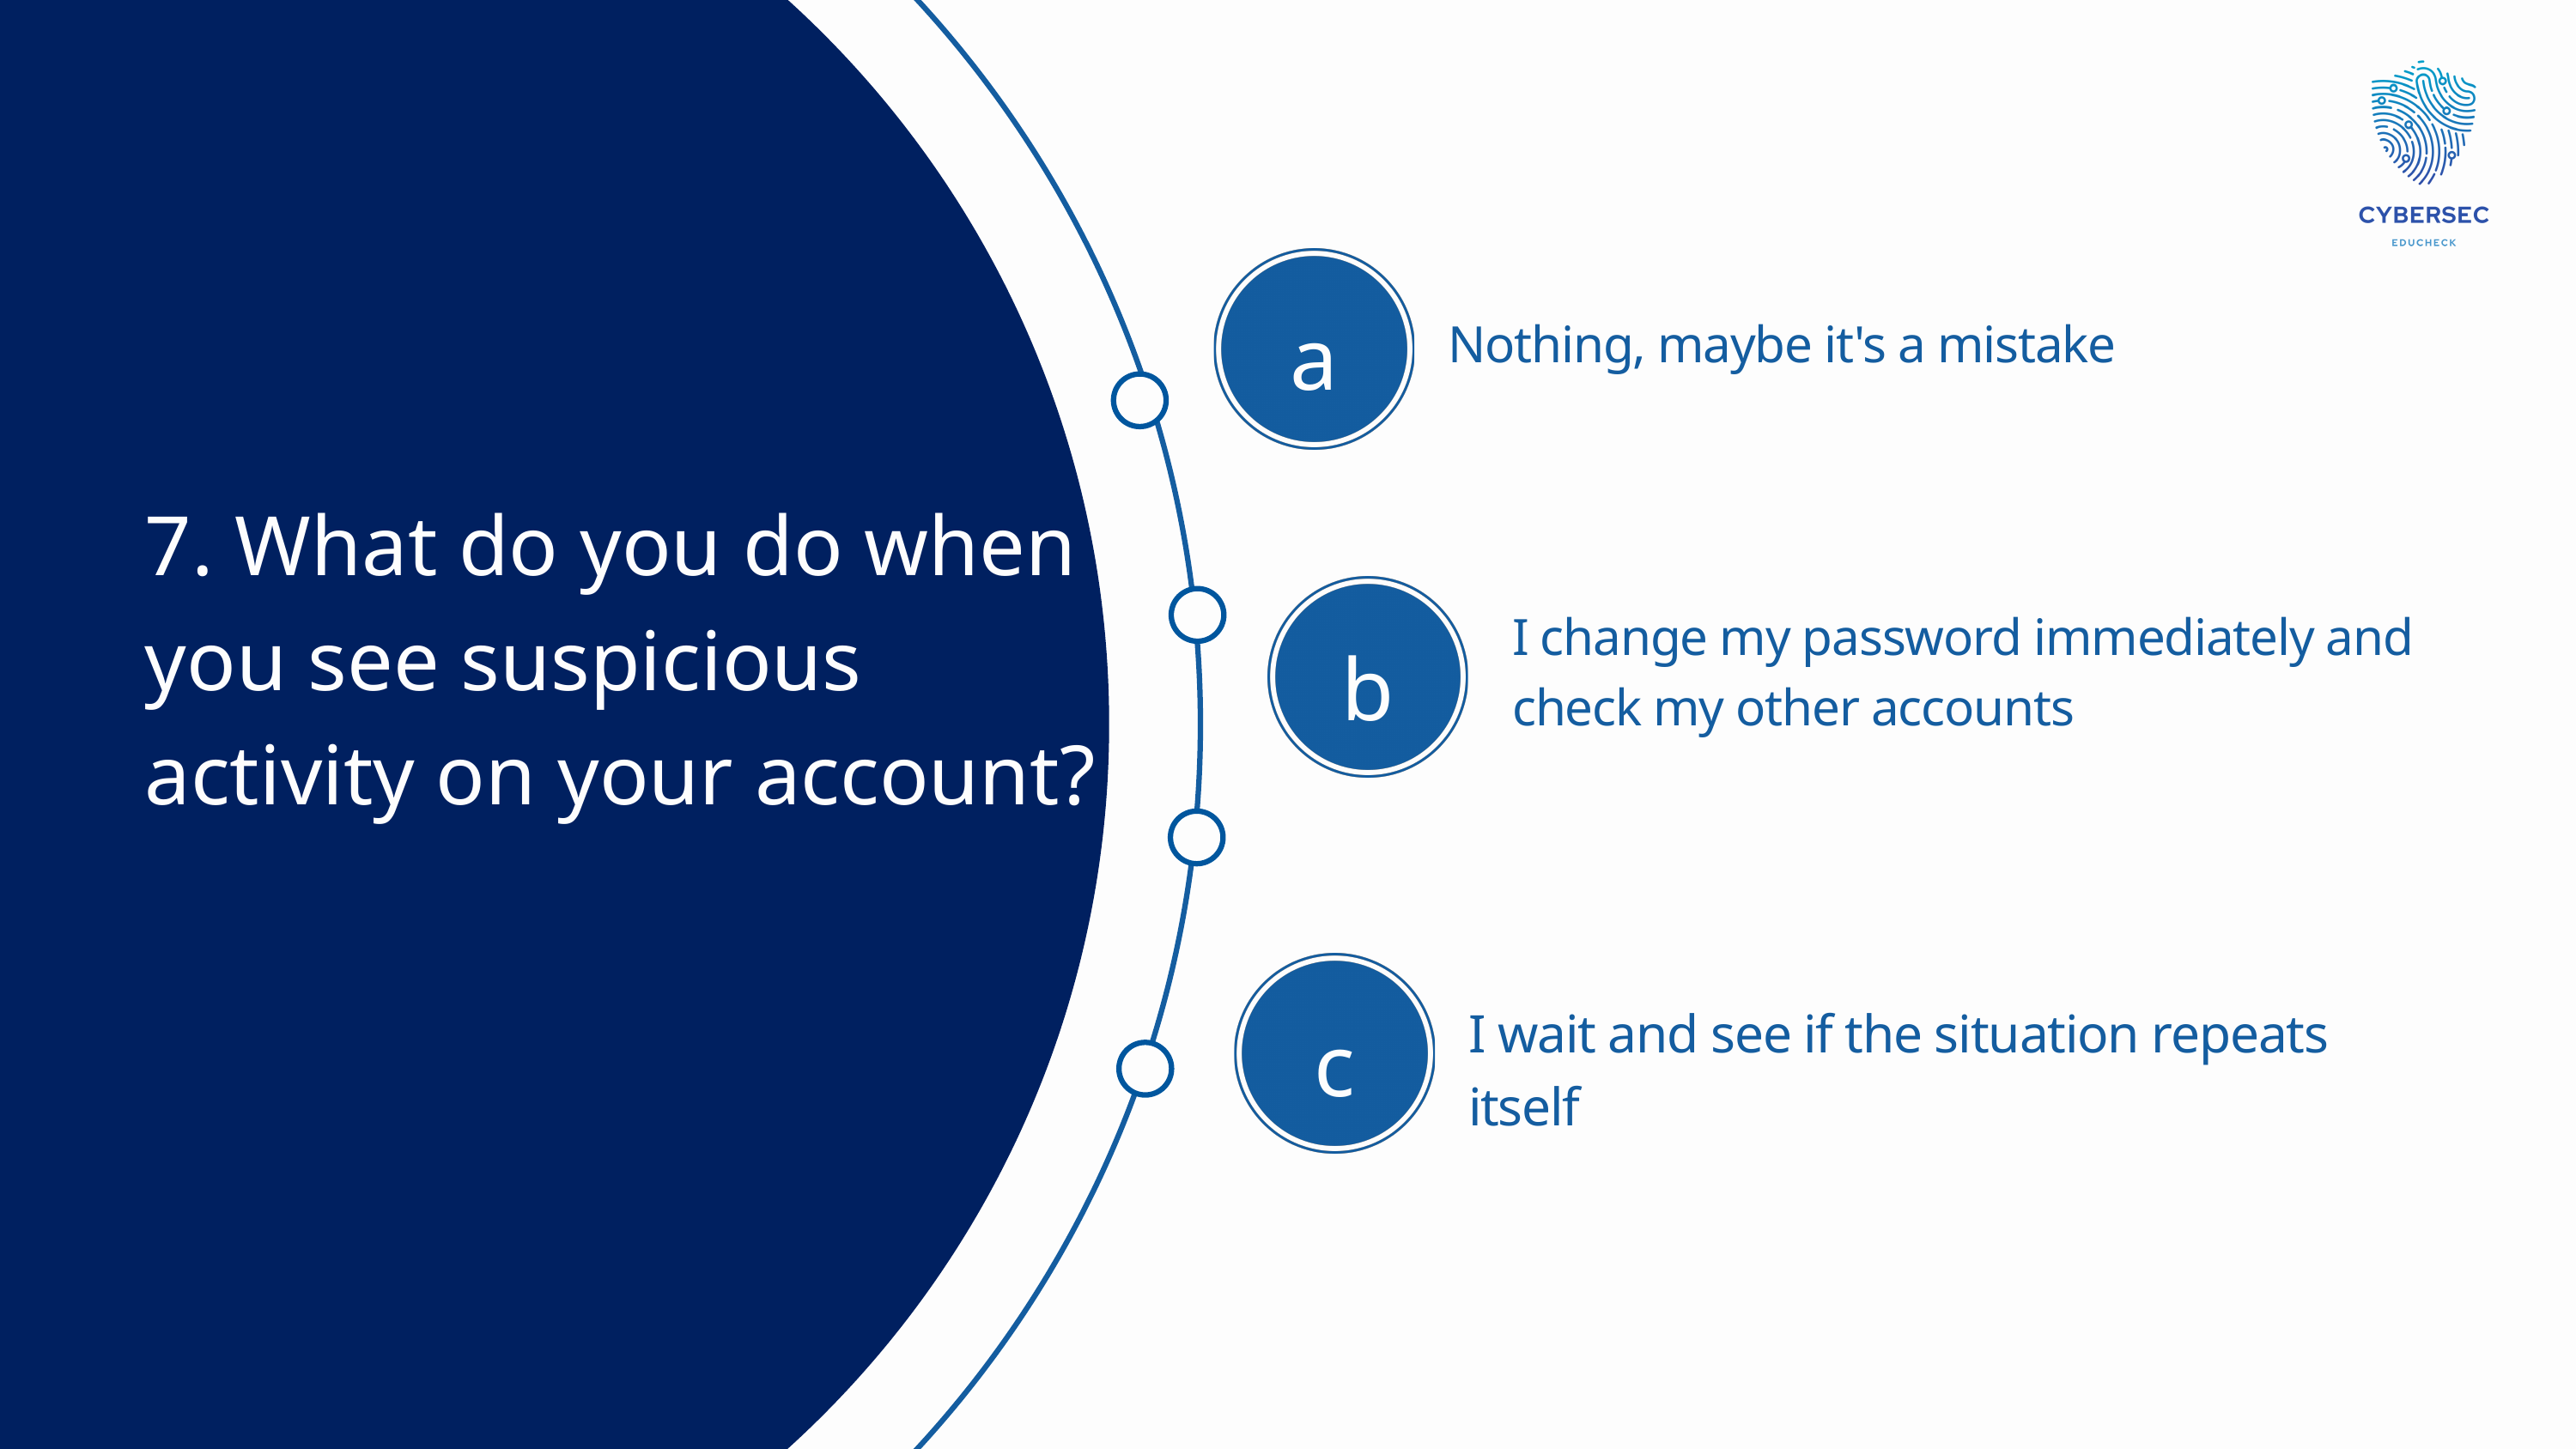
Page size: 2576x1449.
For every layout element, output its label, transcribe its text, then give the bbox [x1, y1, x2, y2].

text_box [1267, 576, 1468, 778]
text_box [1234, 952, 1436, 1154]
text_box [1213, 248, 1415, 450]
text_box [1170, 810, 1224, 864]
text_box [1113, 373, 1167, 427]
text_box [1170, 588, 1224, 642]
text_box a [1234, 287, 1394, 408]
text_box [0, 0, 1109, 1449]
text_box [1116, 0, 1201, 1449]
text_box [2261, 0, 2576, 321]
text_box I change my password immediately and check my other accounts [1512, 595, 2432, 806]
text_box I wait and see if the situation repeats itself [1468, 991, 2392, 1137]
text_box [1118, 1042, 1172, 1095]
text_box Nothing, maybe it's a mistake [1448, 302, 2318, 373]
